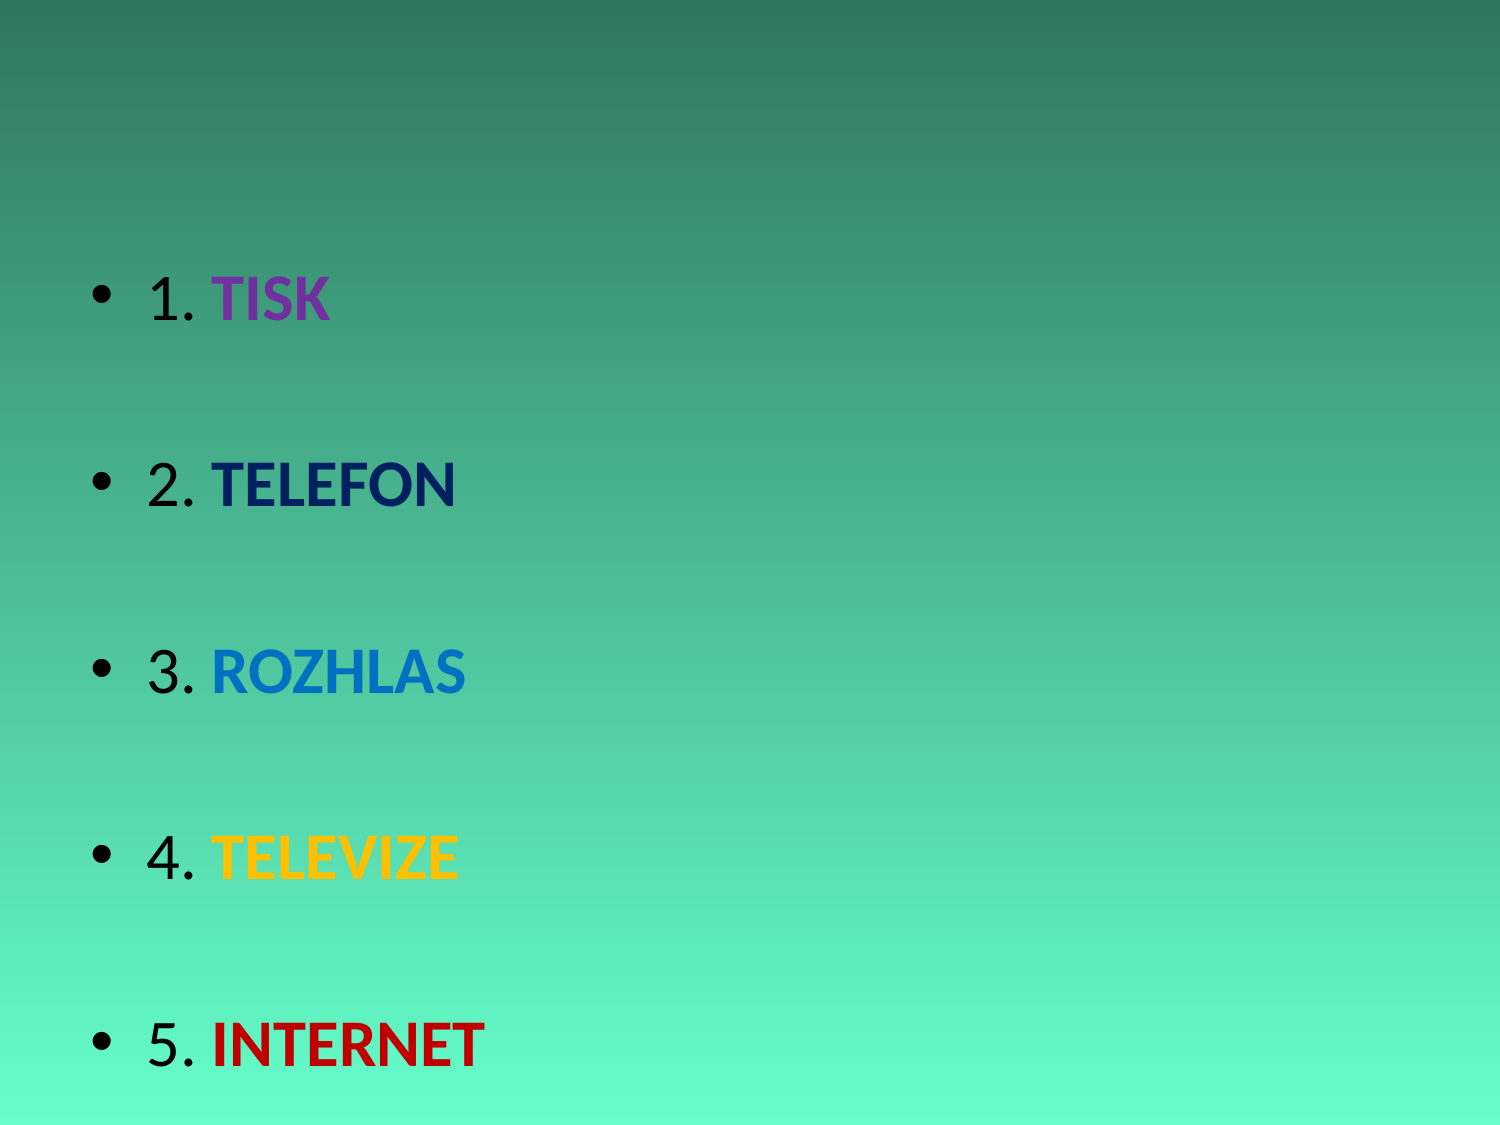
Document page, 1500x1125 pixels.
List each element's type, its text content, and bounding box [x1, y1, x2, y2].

list 1. TISK 2. TELEFON 3. ROZHLAS 4. TELEVIZE 5. INTERNET [74, 245, 1426, 1125]
